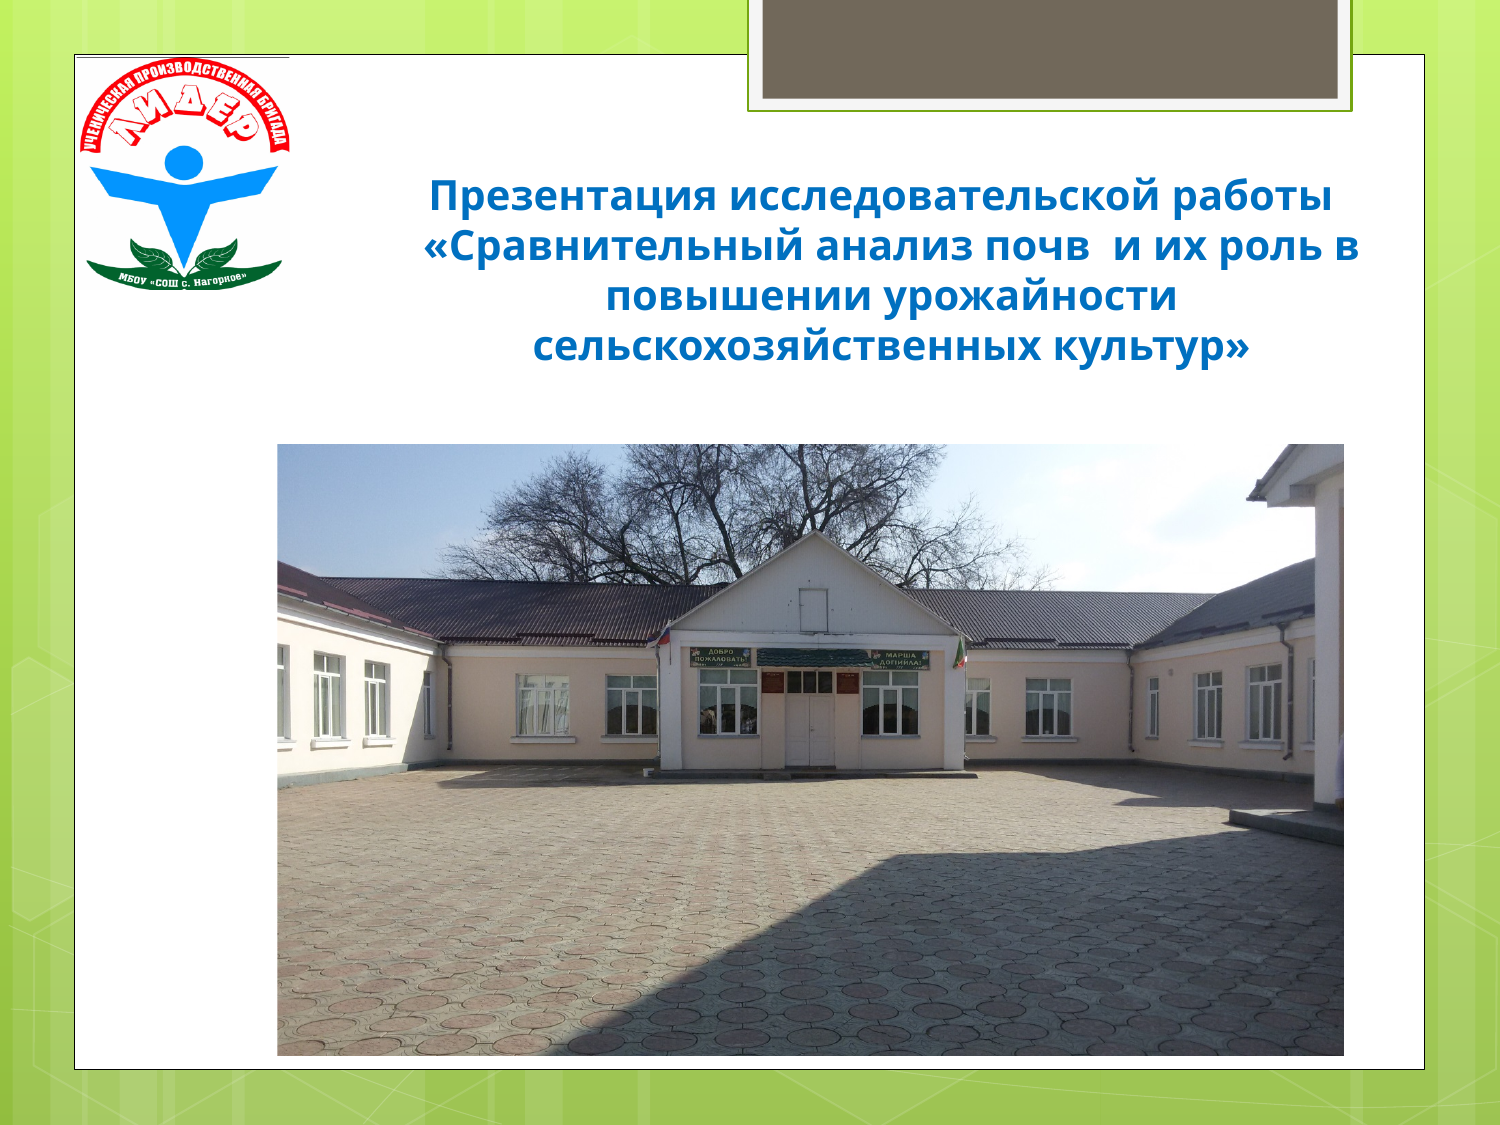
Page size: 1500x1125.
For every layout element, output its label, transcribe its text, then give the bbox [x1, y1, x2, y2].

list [277, 444, 1345, 1056]
picture [76, 57, 290, 290]
title Презентация исследовательской работы «Сравнительный анализ почв и их роль в повышении урожайности сельскохозяйственных культур» [360, 137, 1424, 377]
